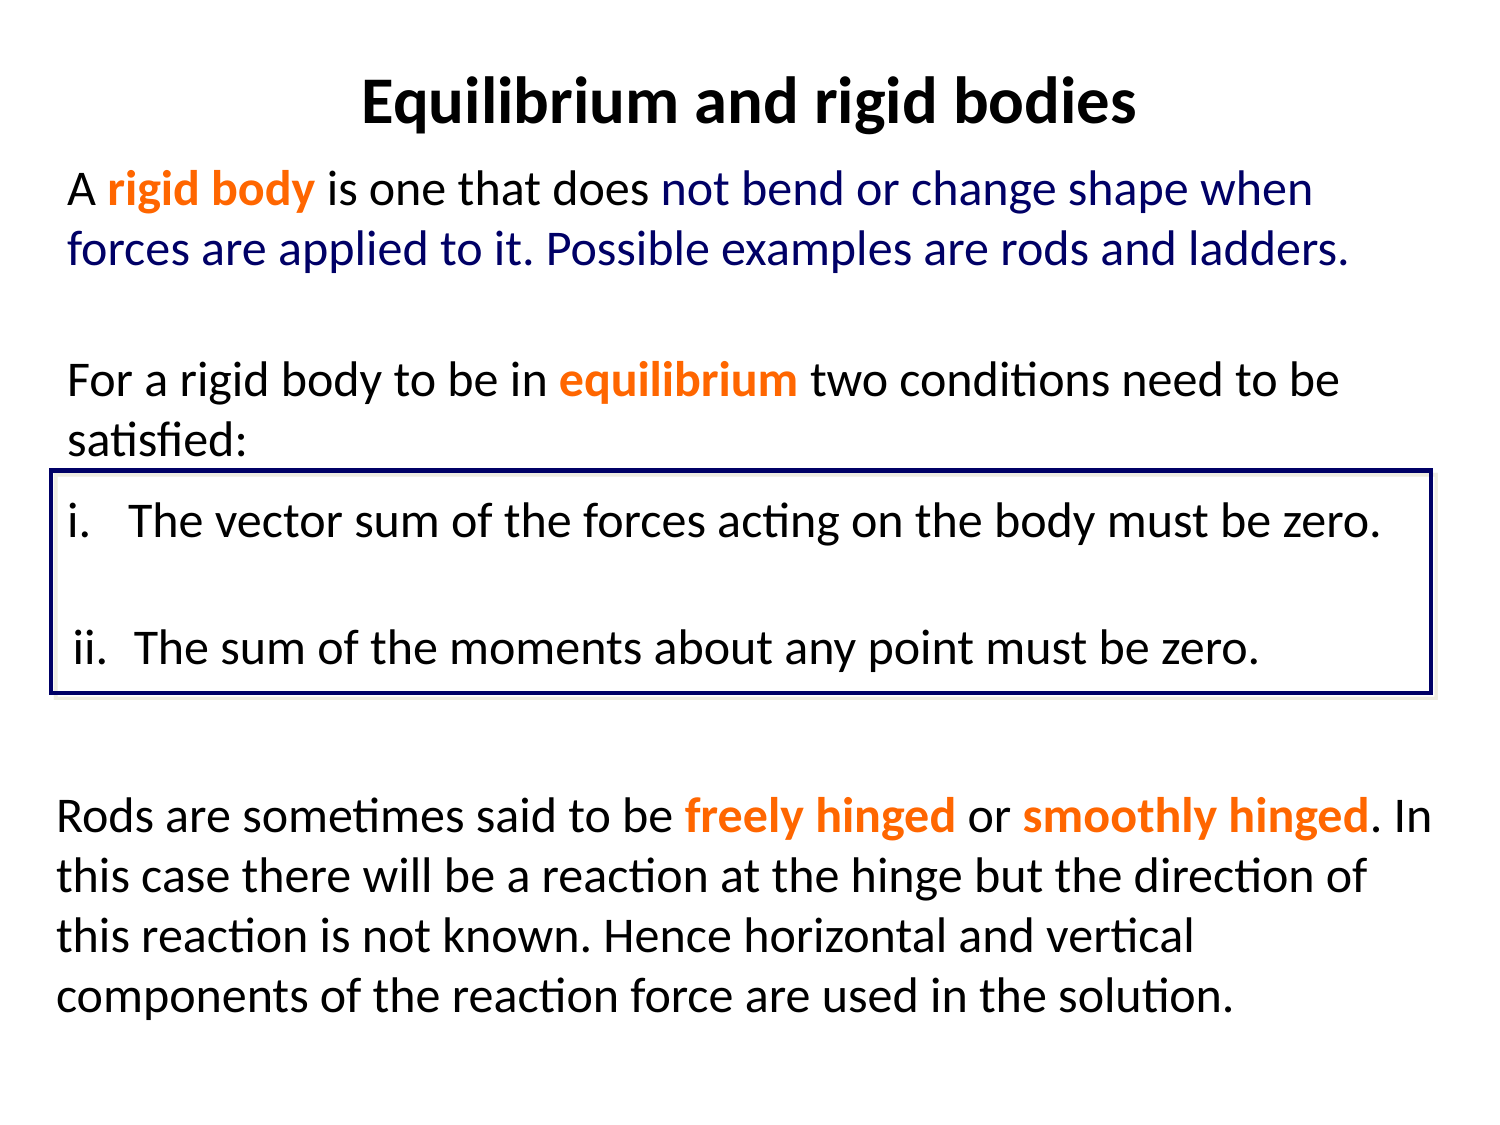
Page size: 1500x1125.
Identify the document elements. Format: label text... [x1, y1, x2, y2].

text_box Rods are sometimes said to be freely hinged or smoothly hinged. In this case there will be a reaction at the hinge but the direction of this reaction is not known. Hence horizontal and vertical components of the reaction force are used in the solution. [41, 775, 1463, 1030]
text_box A rigid body is one that does not bend or change shape when forces are applied to it. Possible examples are rods and ladders. [52, 148, 1447, 283]
title Equilibrium and rigid bodies [75, 45, 1425, 148]
text_box [51, 470, 1432, 693]
text_box For a rigid body to be in equilibrium two conditions need to be satisfied: [52, 339, 1482, 475]
